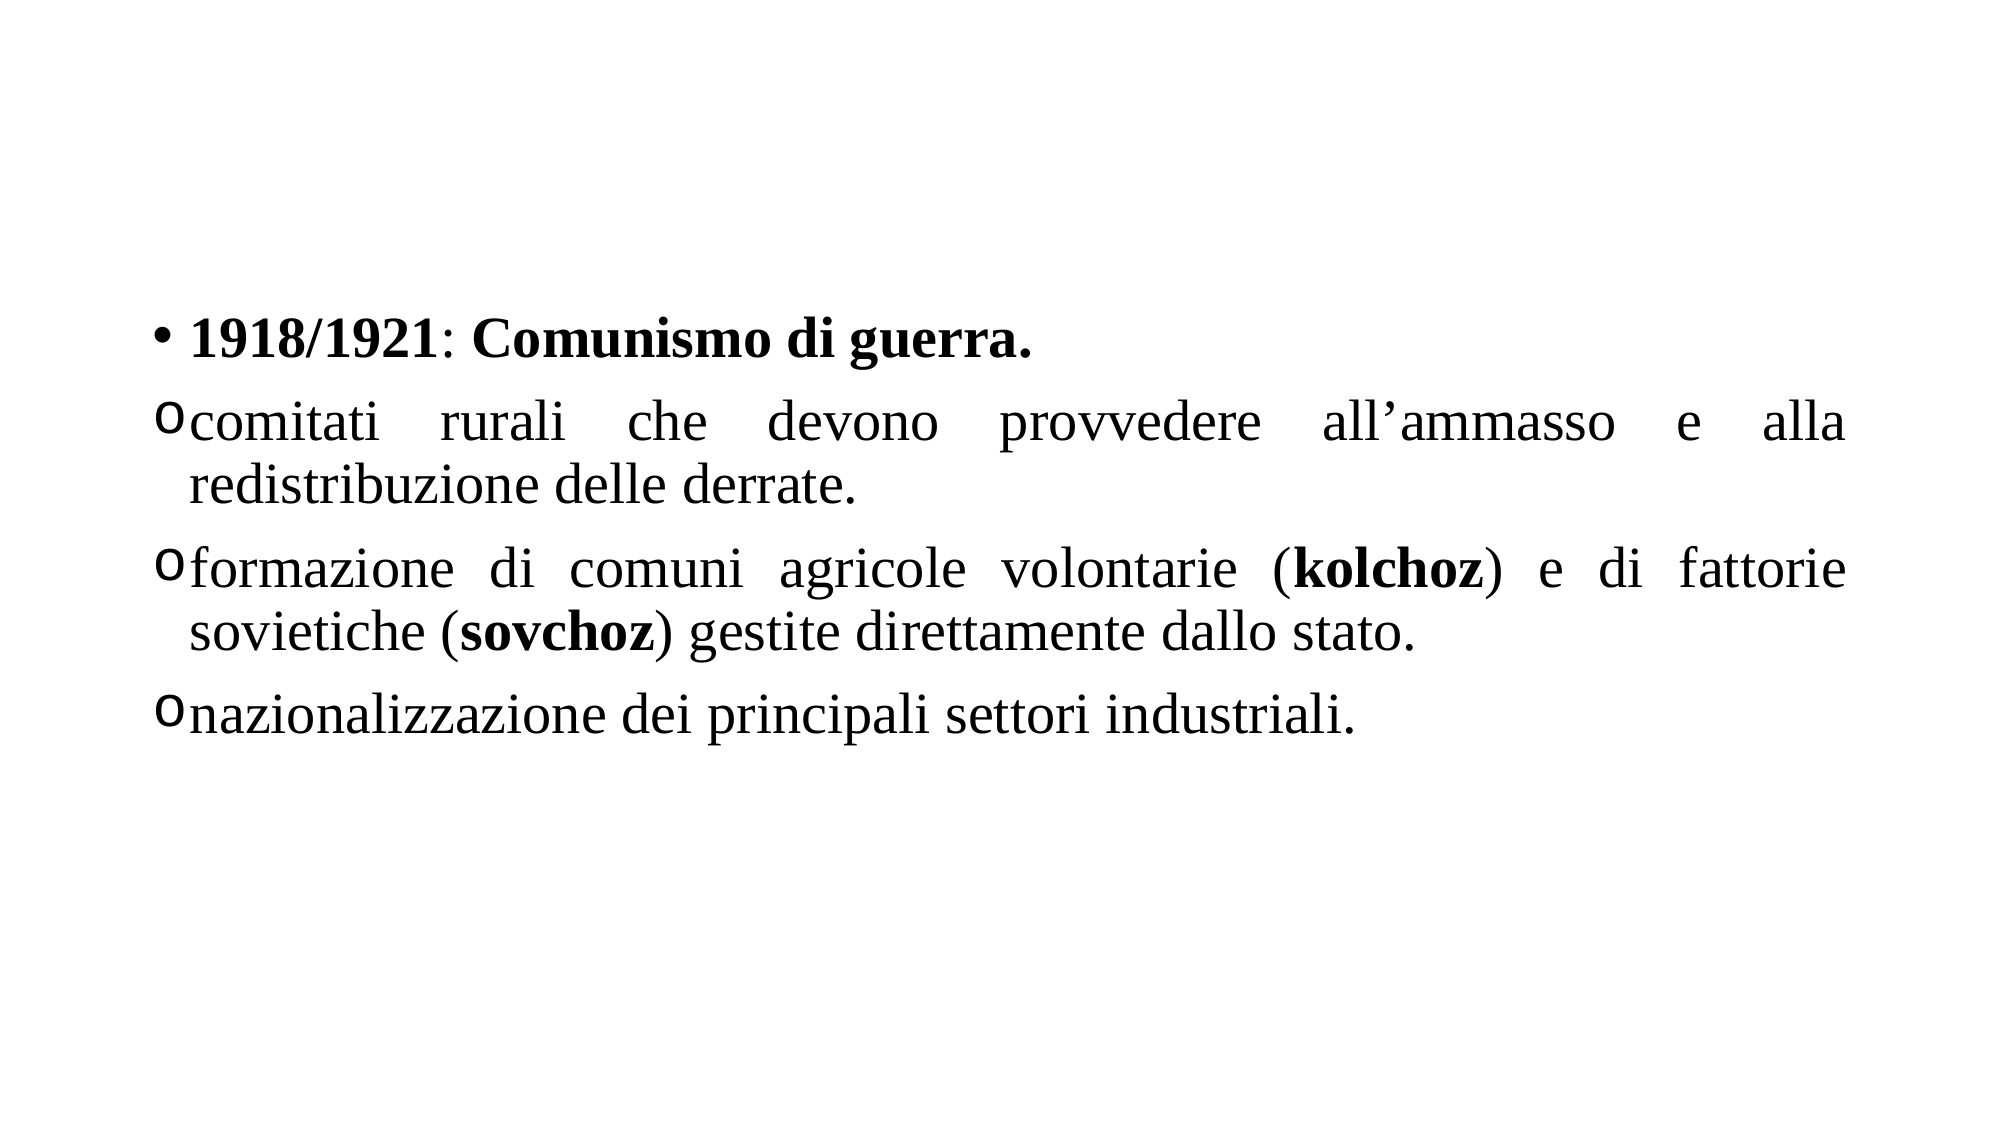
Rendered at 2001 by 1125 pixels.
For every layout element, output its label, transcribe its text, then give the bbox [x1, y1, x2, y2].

list 1918/1921: Comunismo di guerra. comitati rurali che devono provvedere all’ammasso e alla redistribuzione delle derrate. formazione di comuni agricole volontarie (kolchoz) e di fattorie sovietiche (sovchoz) gestite direttamente dallo stato. nazionalizzazione dei principali settori industriali. [137, 299, 1863, 1014]
